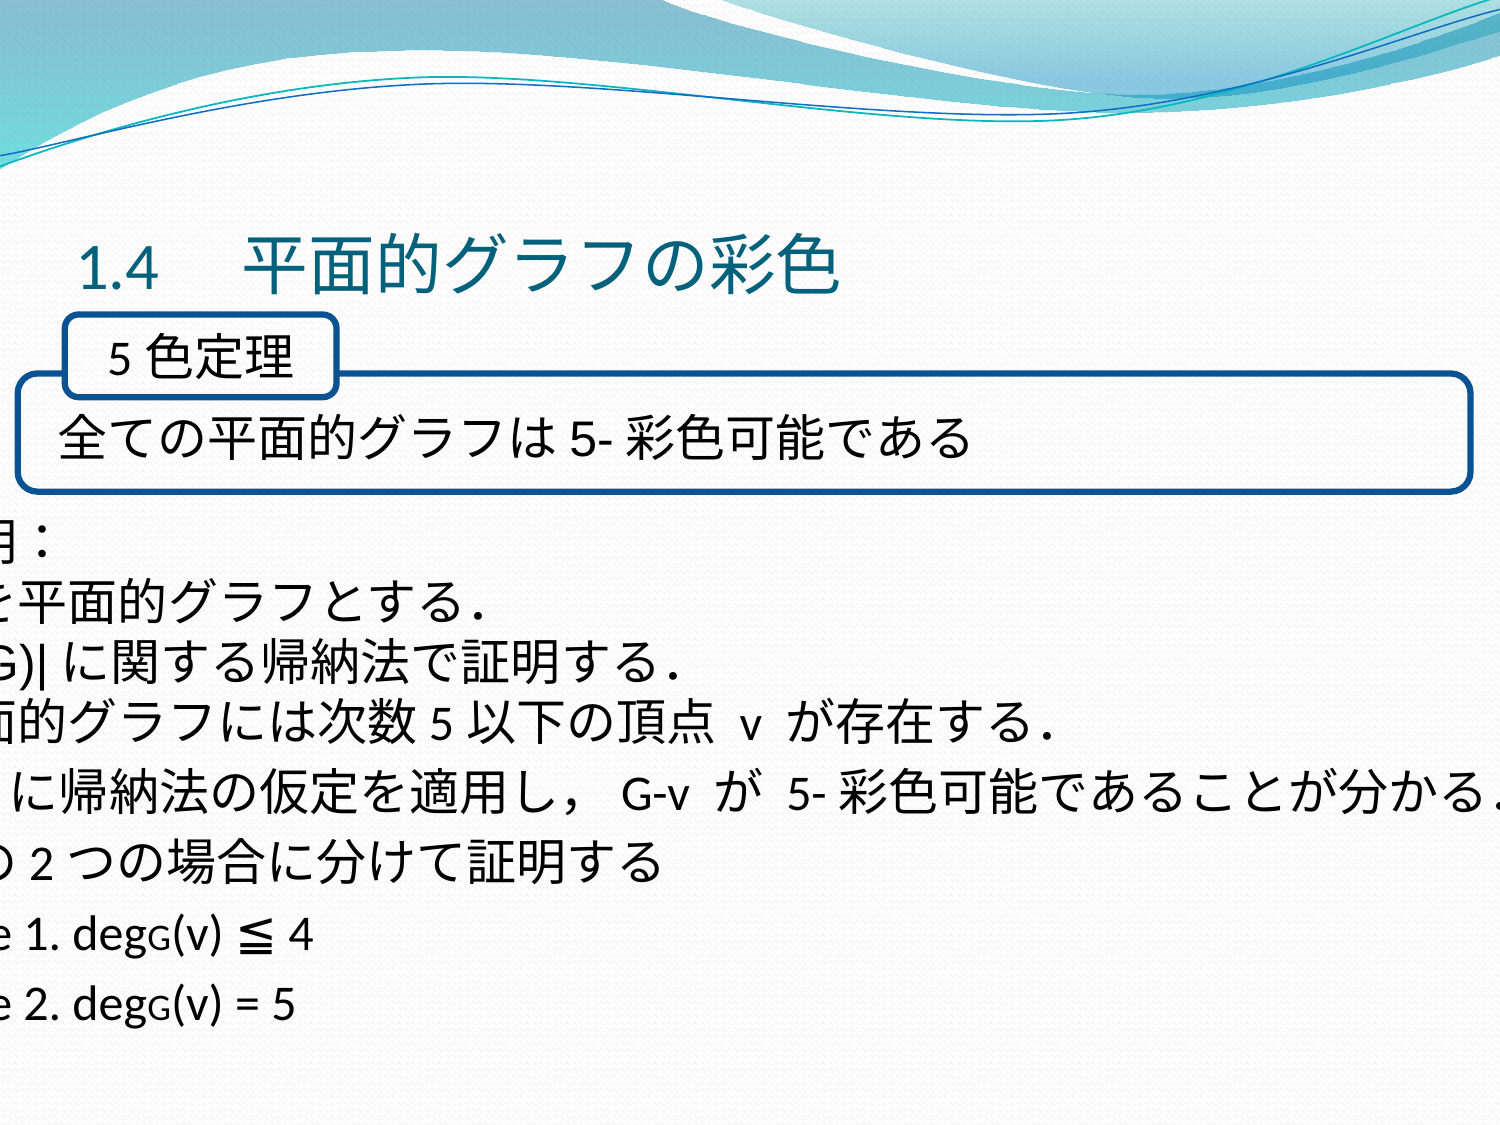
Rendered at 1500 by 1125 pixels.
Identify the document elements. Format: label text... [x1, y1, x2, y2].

text_box 全ての平面的グラフは5-彩色可能である [42, 399, 1238, 475]
title 1.4 平面的グラフの彩色 [74, 115, 1426, 304]
text_box 証明： Gを平面的グラフとする． |V(G)|に関する帰納法で証明する． 平面的グラフには次数5以下の頂点 v が存在する． G-v に帰納法の仮定を適用し，G-v が 5-彩色可能であることが分かる． 次の2つの場合に分けて証明する Case 1. degG(v) ≦ 4 Case 2. degG(v) = 5 [0, 503, 1500, 1099]
text_box [198, 494, 1247, 503]
text_box 5色定理 [62, 312, 339, 399]
text_box [15, 371, 1473, 494]
